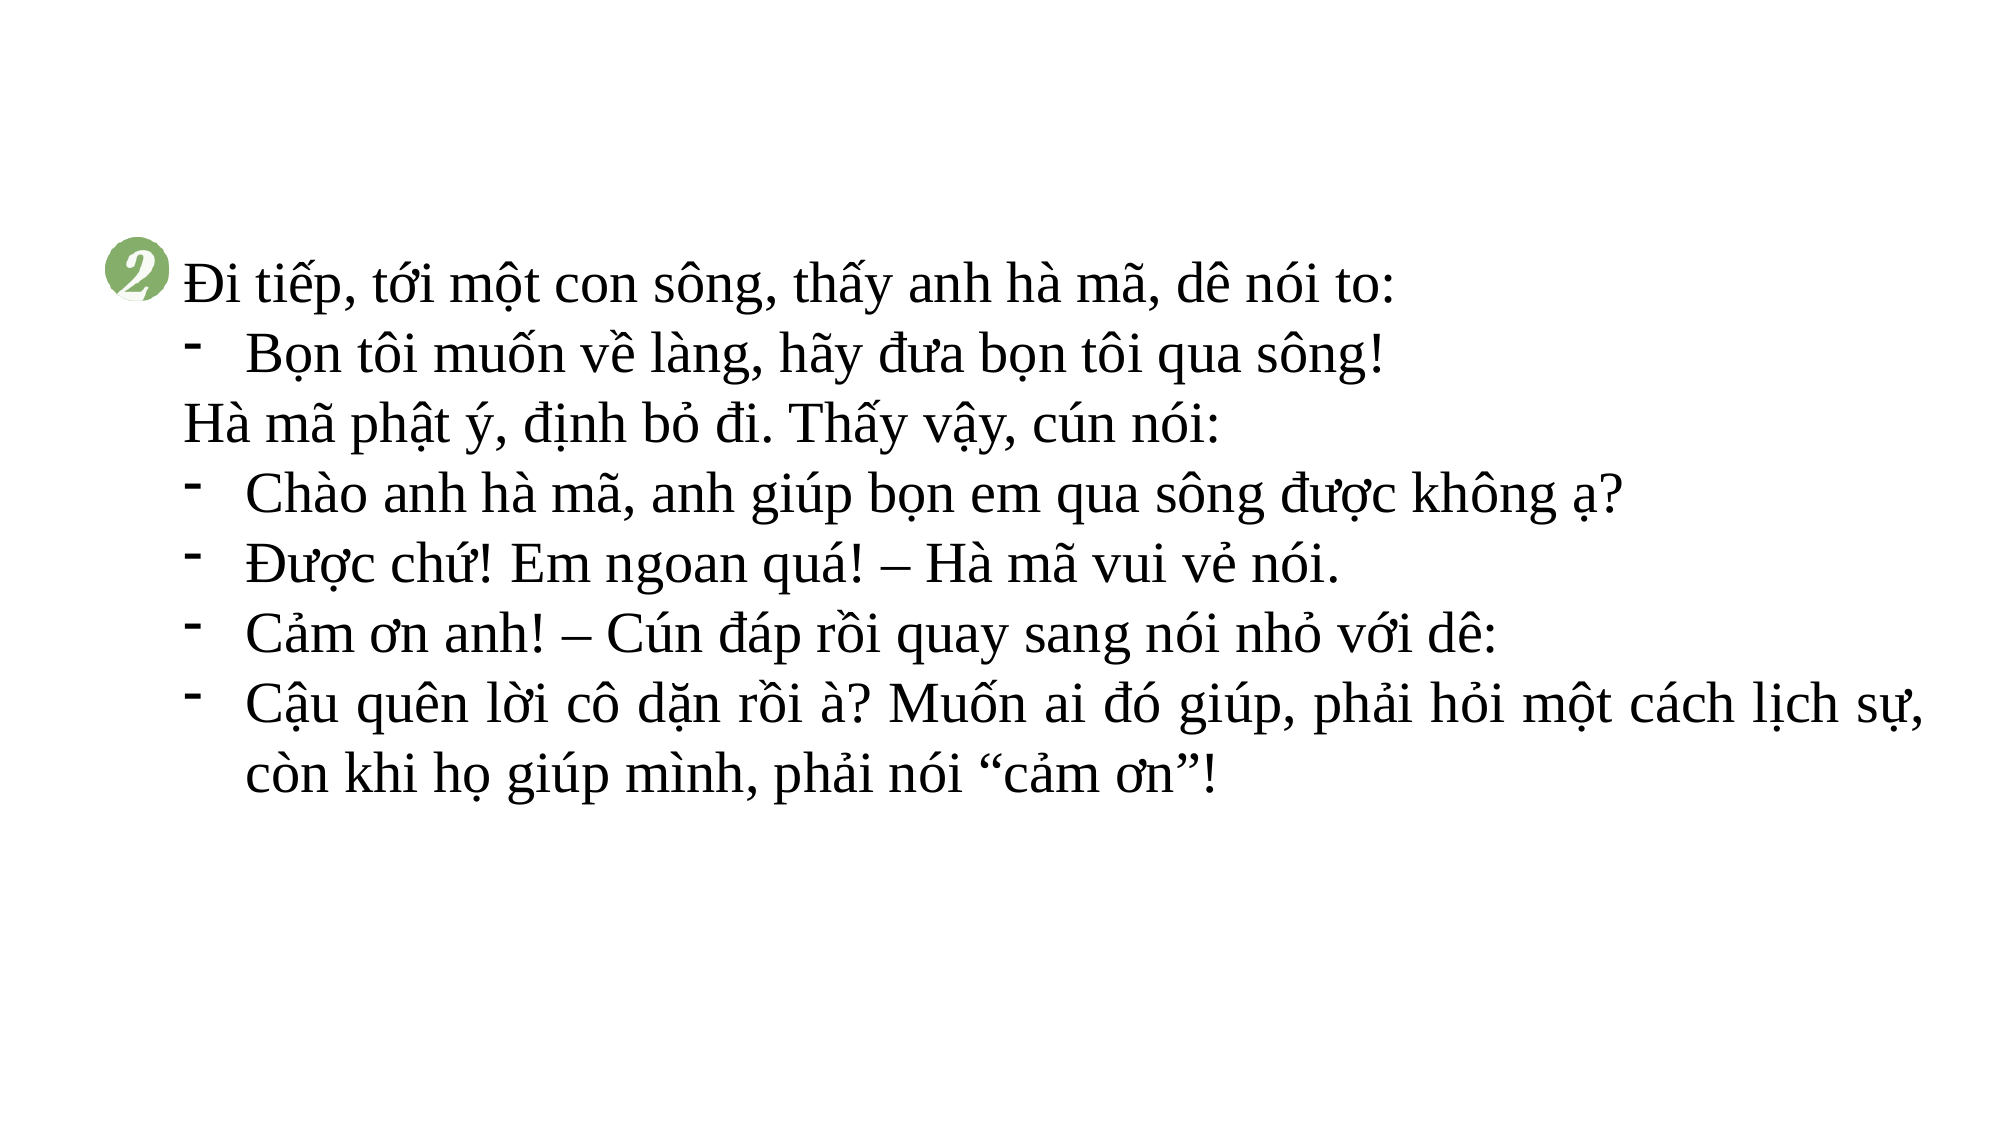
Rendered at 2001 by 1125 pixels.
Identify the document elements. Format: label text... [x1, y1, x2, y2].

text_box Đi tiếp, tới một con sông, thấy anh hà mã, dê nói to: Bọn tôi muốn về làng, hãy đưa bọn tôi qua sông! Hà mã phật ý, định bỏ đi. Thấy vậy, cún nói: Chào anh hà mã, anh giúp bọn em qua sông được không ạ? Được chứ! Em ngoan quá! – Hà mã vui vẻ nói. Cảm ơn anh! – Cún đáp rồi quay sang nói nhỏ với dê: Cậu quên lời cô dặn rồi à? Muốn ai đó giúp, phải hỏi một cách lịch sự, còn khi họ giúp mình, phải nói “cảm ơn”! [168, 237, 1942, 812]
picture [105, 237, 169, 301]
